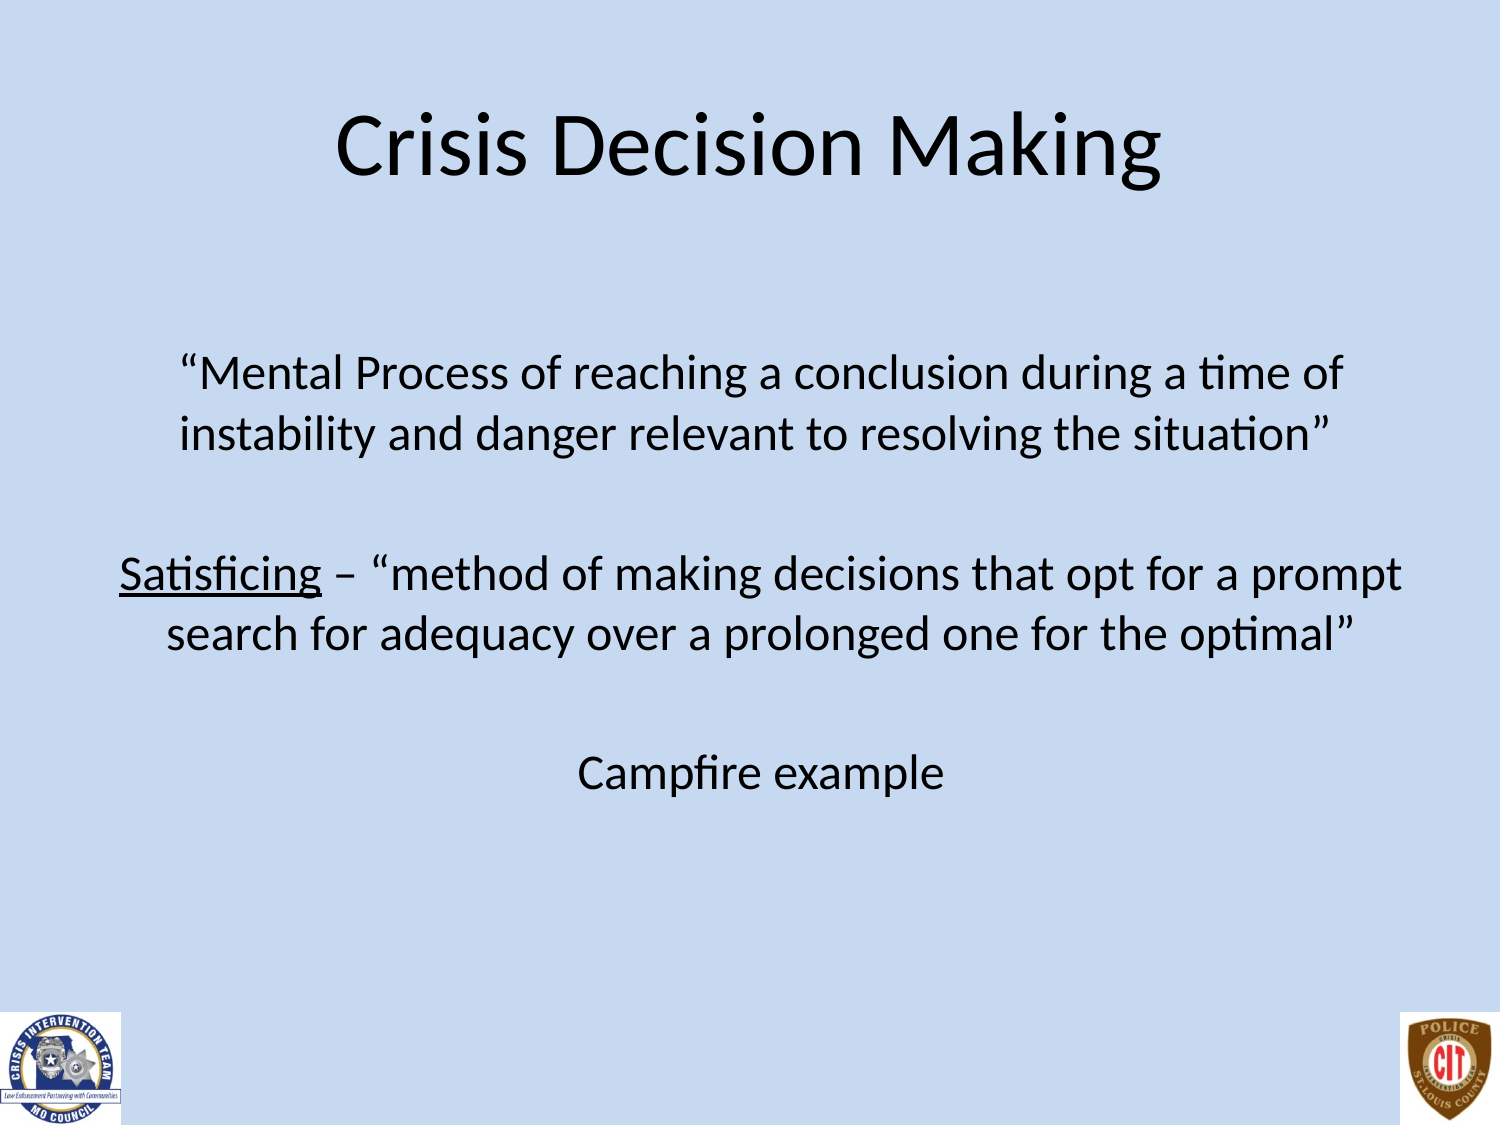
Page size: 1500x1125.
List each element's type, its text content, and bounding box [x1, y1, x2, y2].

picture [1400, 1012, 1500, 1125]
title Crisis Decision Making [75, 45, 1425, 233]
picture [0, 1012, 121, 1125]
list “Mental Process of reaching a conclusion during a time of instability and danger relevant to resolving the situation” Satisficing – “method of making decisions that opt for a prompt search for adequacy over a prolonged one for the optimal” Campfire example [75, 262, 1425, 1005]
